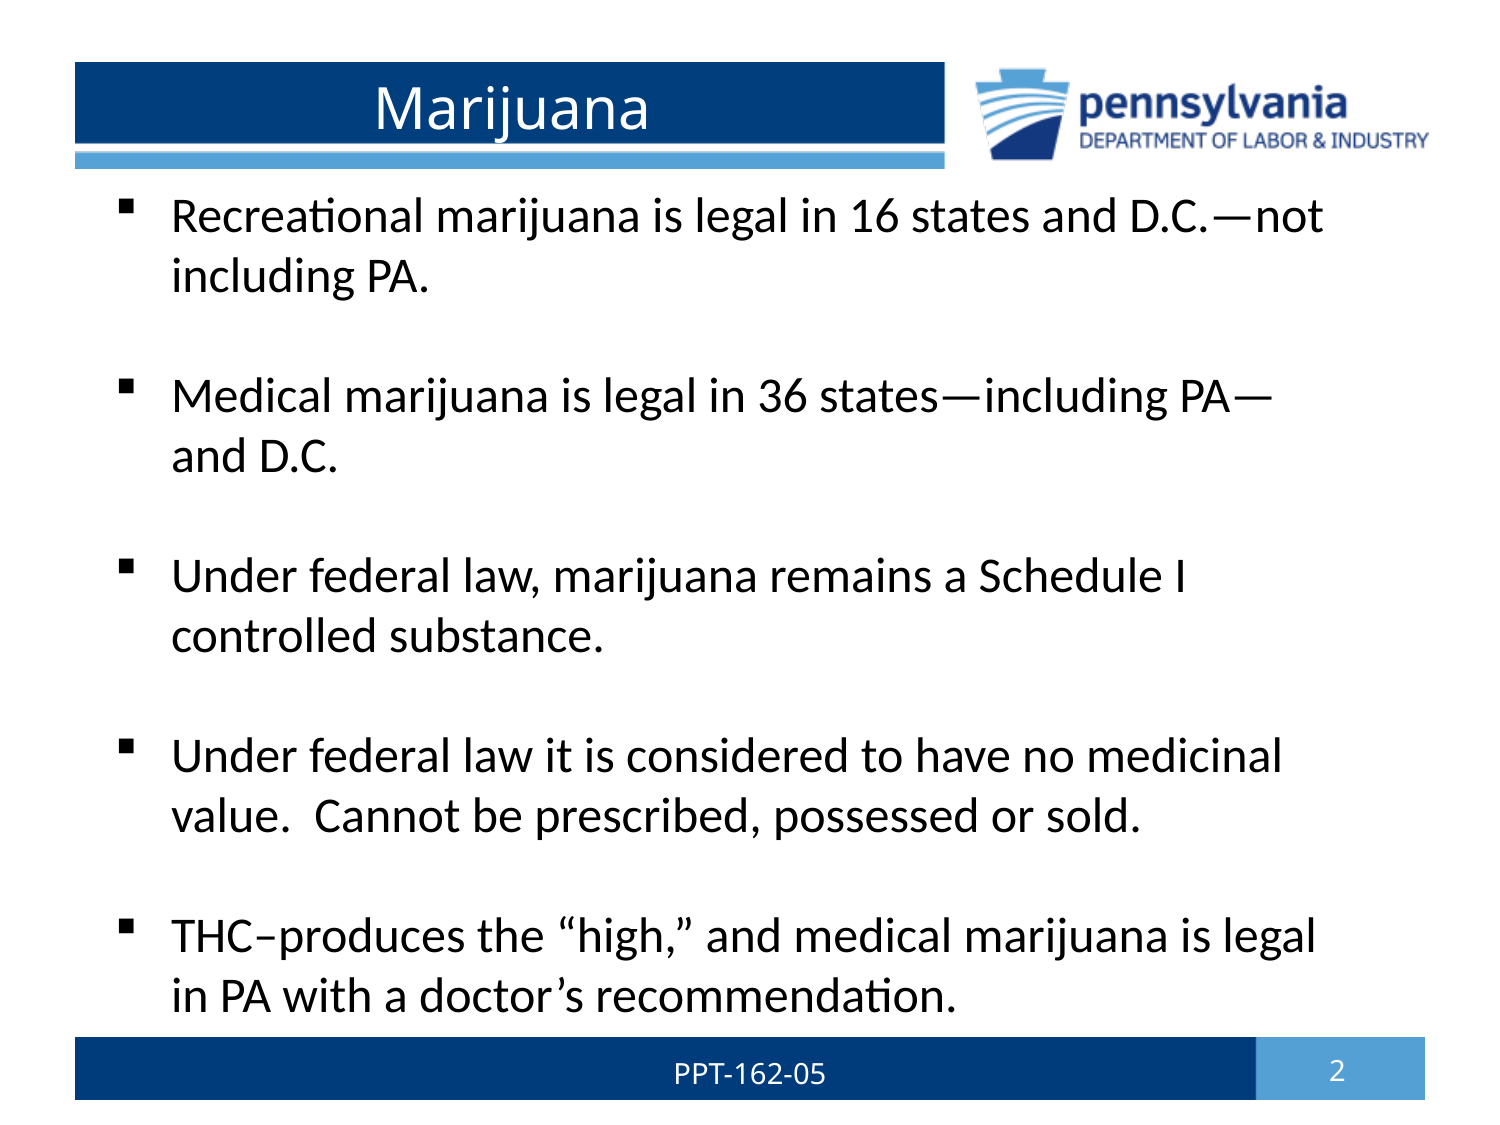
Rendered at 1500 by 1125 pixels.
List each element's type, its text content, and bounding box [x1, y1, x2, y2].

footer PPT-162-05 [512, 1042, 988, 1103]
picture [75, 62, 1429, 169]
picture [75, 1037, 1425, 1100]
text_box Recreational marijuana is legal in 16 states and D.C.—not including PA. Medical marijuana is legal in 36 states—including PA—and D.C. Under federal law, marijuana remains a Schedule I controlled substance. Under federal law it is considered to have no medicinal value. Cannot be prescribed, possessed or sold. THC–produces the “high,” and medical marijuana is legal in PA with a doctor’s recommendation. [99, 174, 1350, 1030]
title Marijuana [75, 62, 950, 150]
slide_number 2 [1250, 1042, 1425, 1103]
